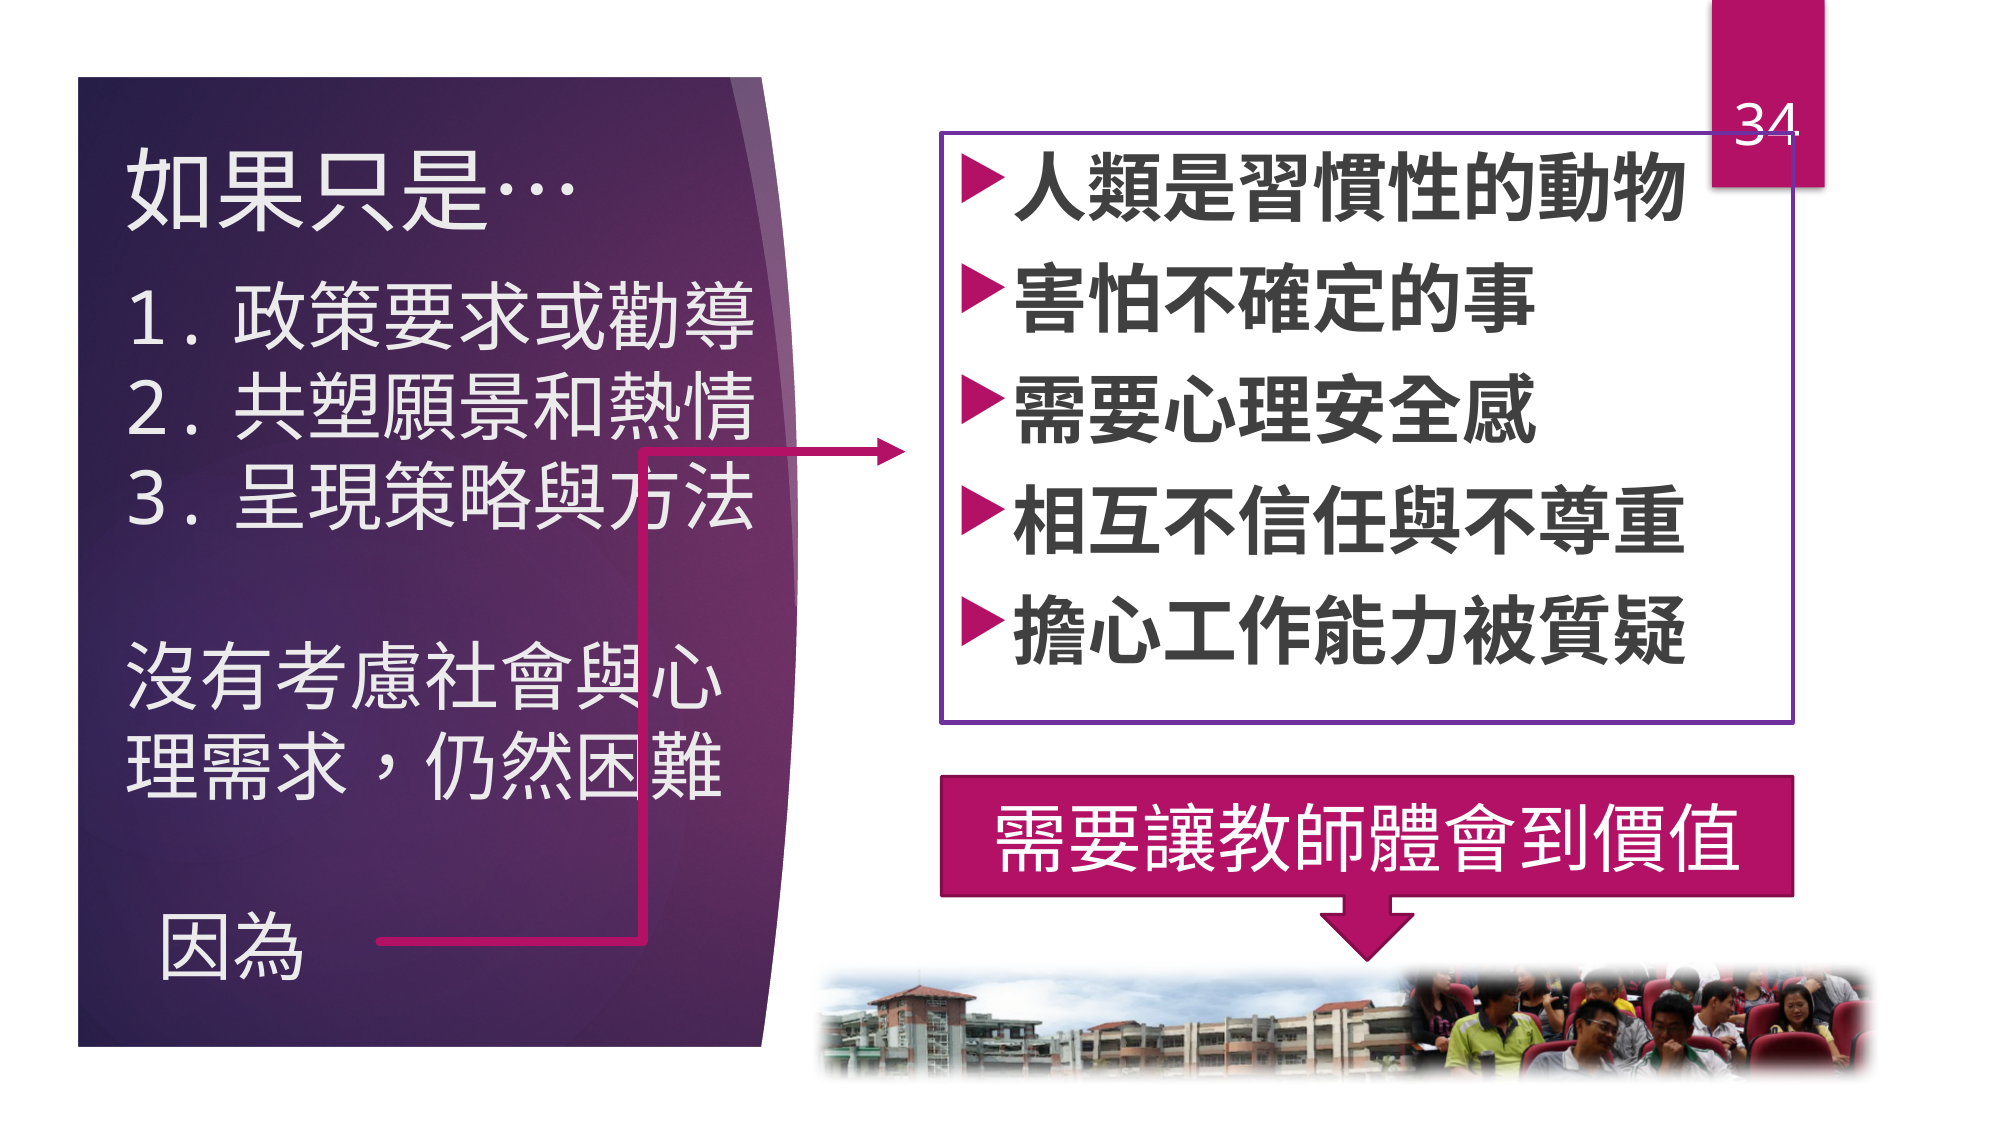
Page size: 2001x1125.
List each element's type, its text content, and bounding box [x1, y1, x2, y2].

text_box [811, 960, 1881, 1087]
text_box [379, 451, 906, 942]
slide_number 34 [1698, 48, 1836, 175]
title 如果只是… 1.政策要求或勸導 2.共塑願景和熱情 3.呈現策略與方法 沒有考慮社會與心理需求，仍然困難 因為 [109, 210, 776, 998]
list 人類是習慣性的動物 害怕不確定的事 需要心理安全感 相互不信任與不尊重 擔心工作能力被質疑 [941, 133, 1793, 723]
text_box 需要讓教師體會到價值 [939, 774, 1795, 958]
